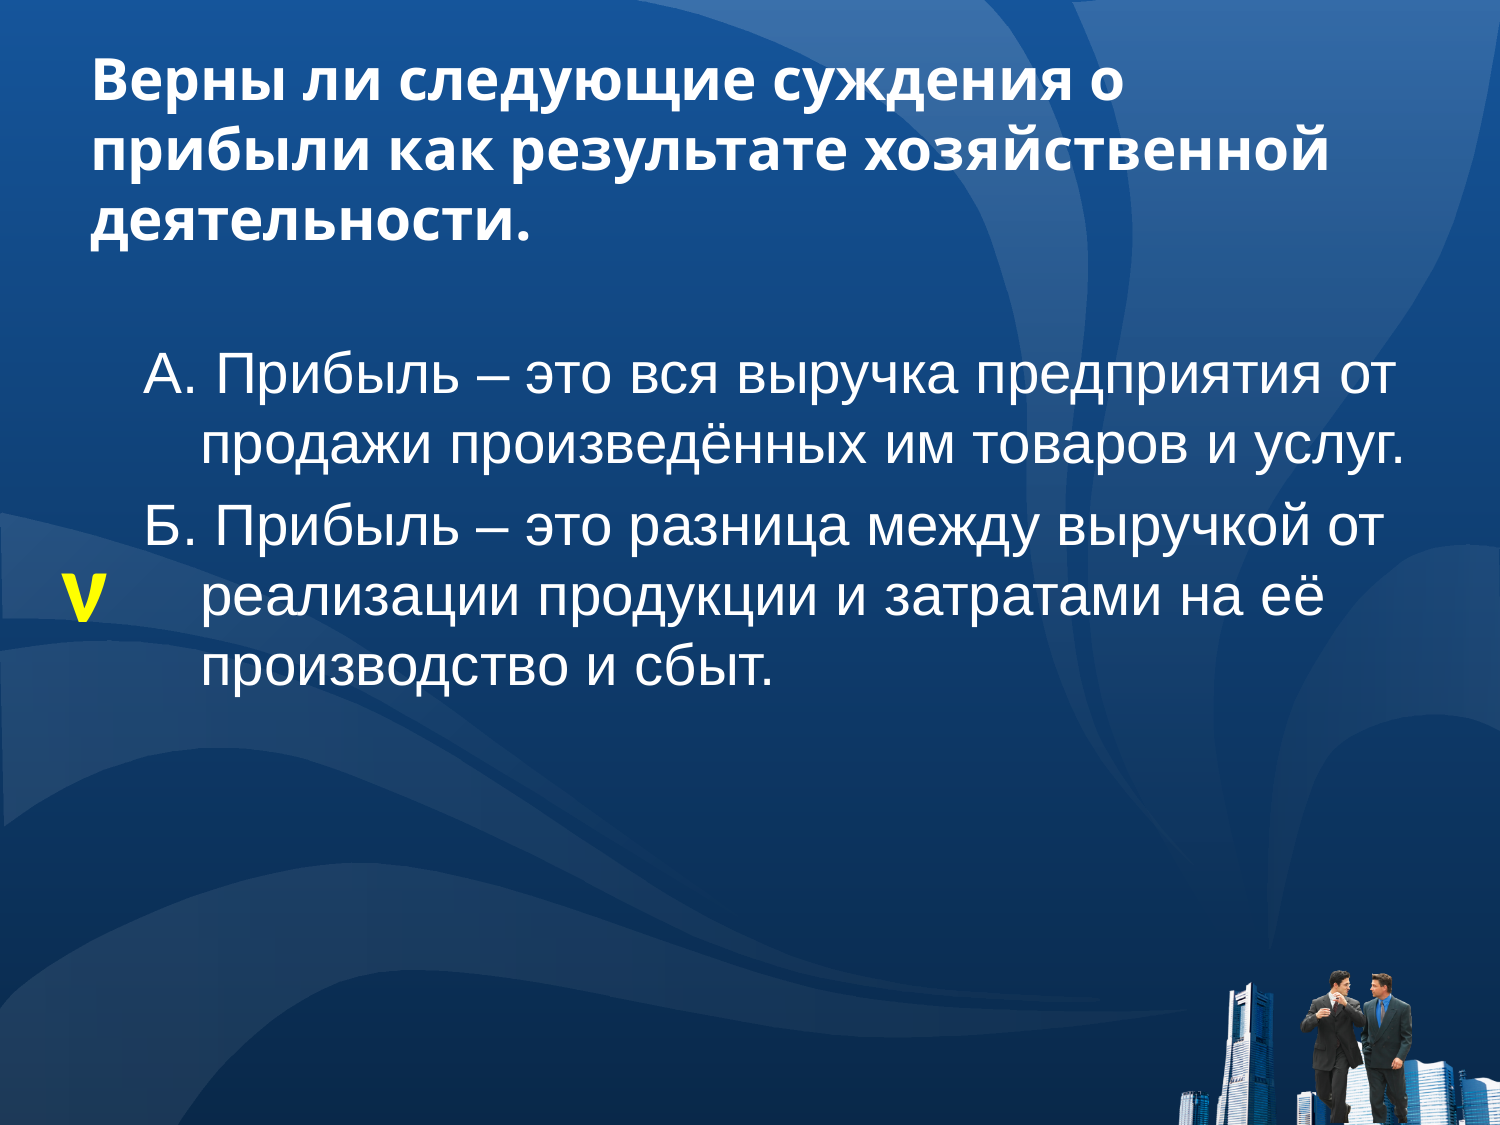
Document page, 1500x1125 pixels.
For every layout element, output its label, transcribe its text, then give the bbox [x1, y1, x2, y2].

list А. Прибыль – это вся выручка предприятия от продажи произведённых им товаров и услуг. Б. Прибыль – это разница между выручкой от реализации продукции и затратами на её производство и сбыт. [128, 327, 1426, 856]
text_box ν [46, 515, 141, 651]
title Верны ли следующие суждения о прибыли как результате хозяйственной деятельности. [74, 24, 1351, 270]
picture [1125, 944, 1500, 1125]
